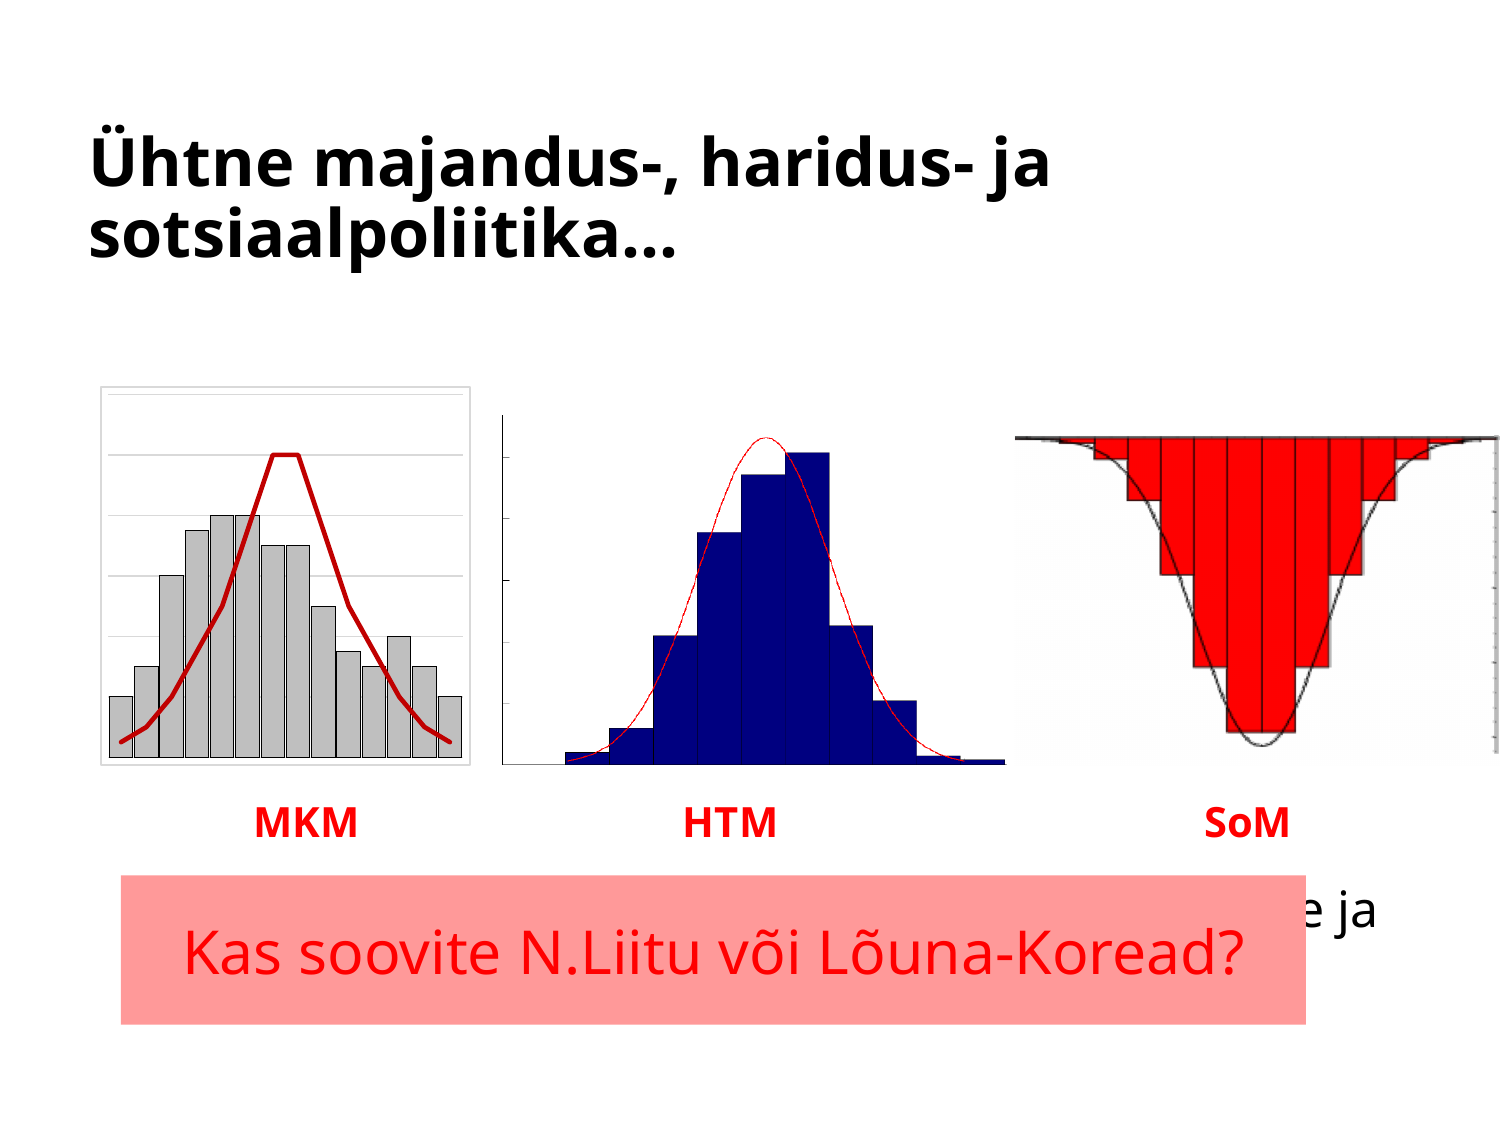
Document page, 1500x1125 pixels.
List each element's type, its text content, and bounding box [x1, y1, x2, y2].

title Ühtne majandus-, haridus- ja sotsiaalpoliitika… [88, 113, 1439, 289]
text_box tööturu koolitustellimuse, õppekavade pakkumise ja sotsiaalmeetmete sidustamiseks [134, 870, 1485, 1089]
text_box Kas soovite N.Liitu või Lõuna-Koread? [120, 875, 1306, 1025]
picture [1014, 434, 1500, 766]
picture [498, 414, 1007, 766]
text_box MKM [238, 788, 375, 854]
text_box HTM [668, 788, 794, 854]
text_box SoM [1189, 788, 1307, 854]
chart [100, 385, 471, 766]
